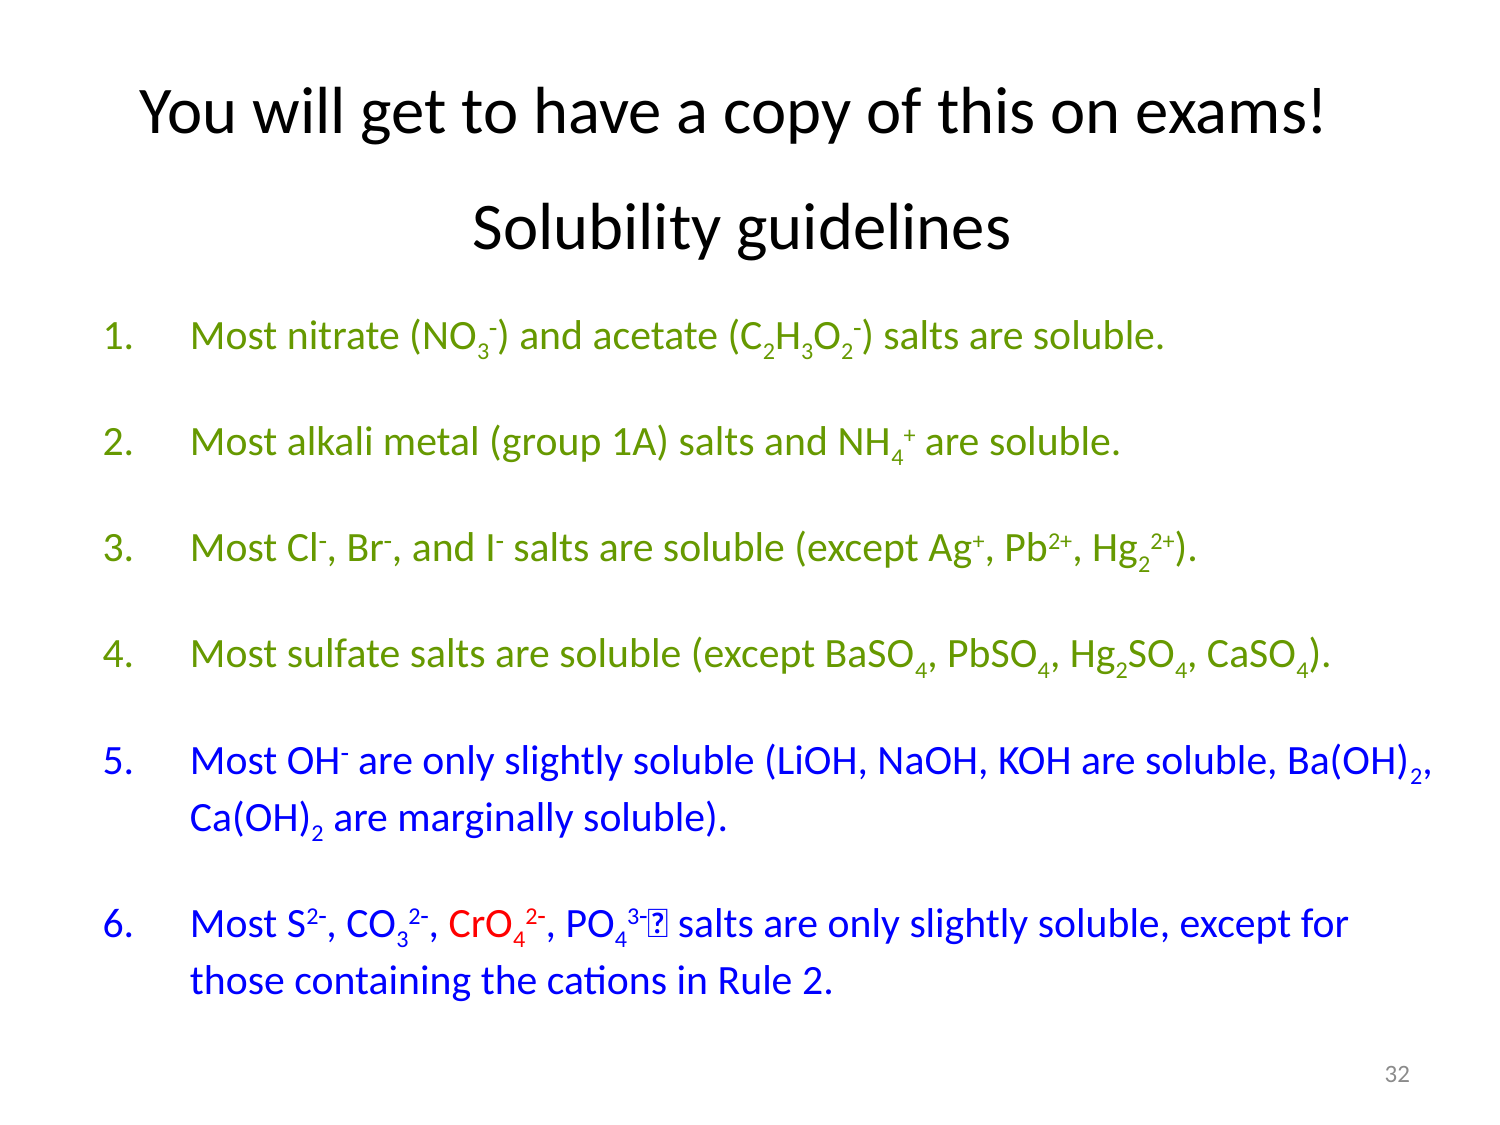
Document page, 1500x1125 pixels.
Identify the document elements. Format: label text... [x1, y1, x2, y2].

text_box Most nitrate (NO3) and acetate (C2H3O2) salts are soluble. Most alkali metal (group 1A) salts and NH4+ are soluble. Most Cl, Br, and I salts are soluble (except Ag+, Pb2+, Hg22+). Most sulfate salts are soluble (except BaSO4, PbSO4, Hg2SO4, CaSO4). Most OH are only slightly soluble (LiOH, NaOH, KOH are soluble, Ba(OH)2, Ca(OH)2 are marginally soluble). Most S2, CO32, CrO42, PO43 salts are only slightly soluble, except for those containing the cations in Rule 2. [87, 299, 1450, 1057]
list You will get to have a copy of this on exams! Solubility guidelines [67, 59, 1418, 285]
slide_number 32 [1074, 1057, 1425, 1103]
